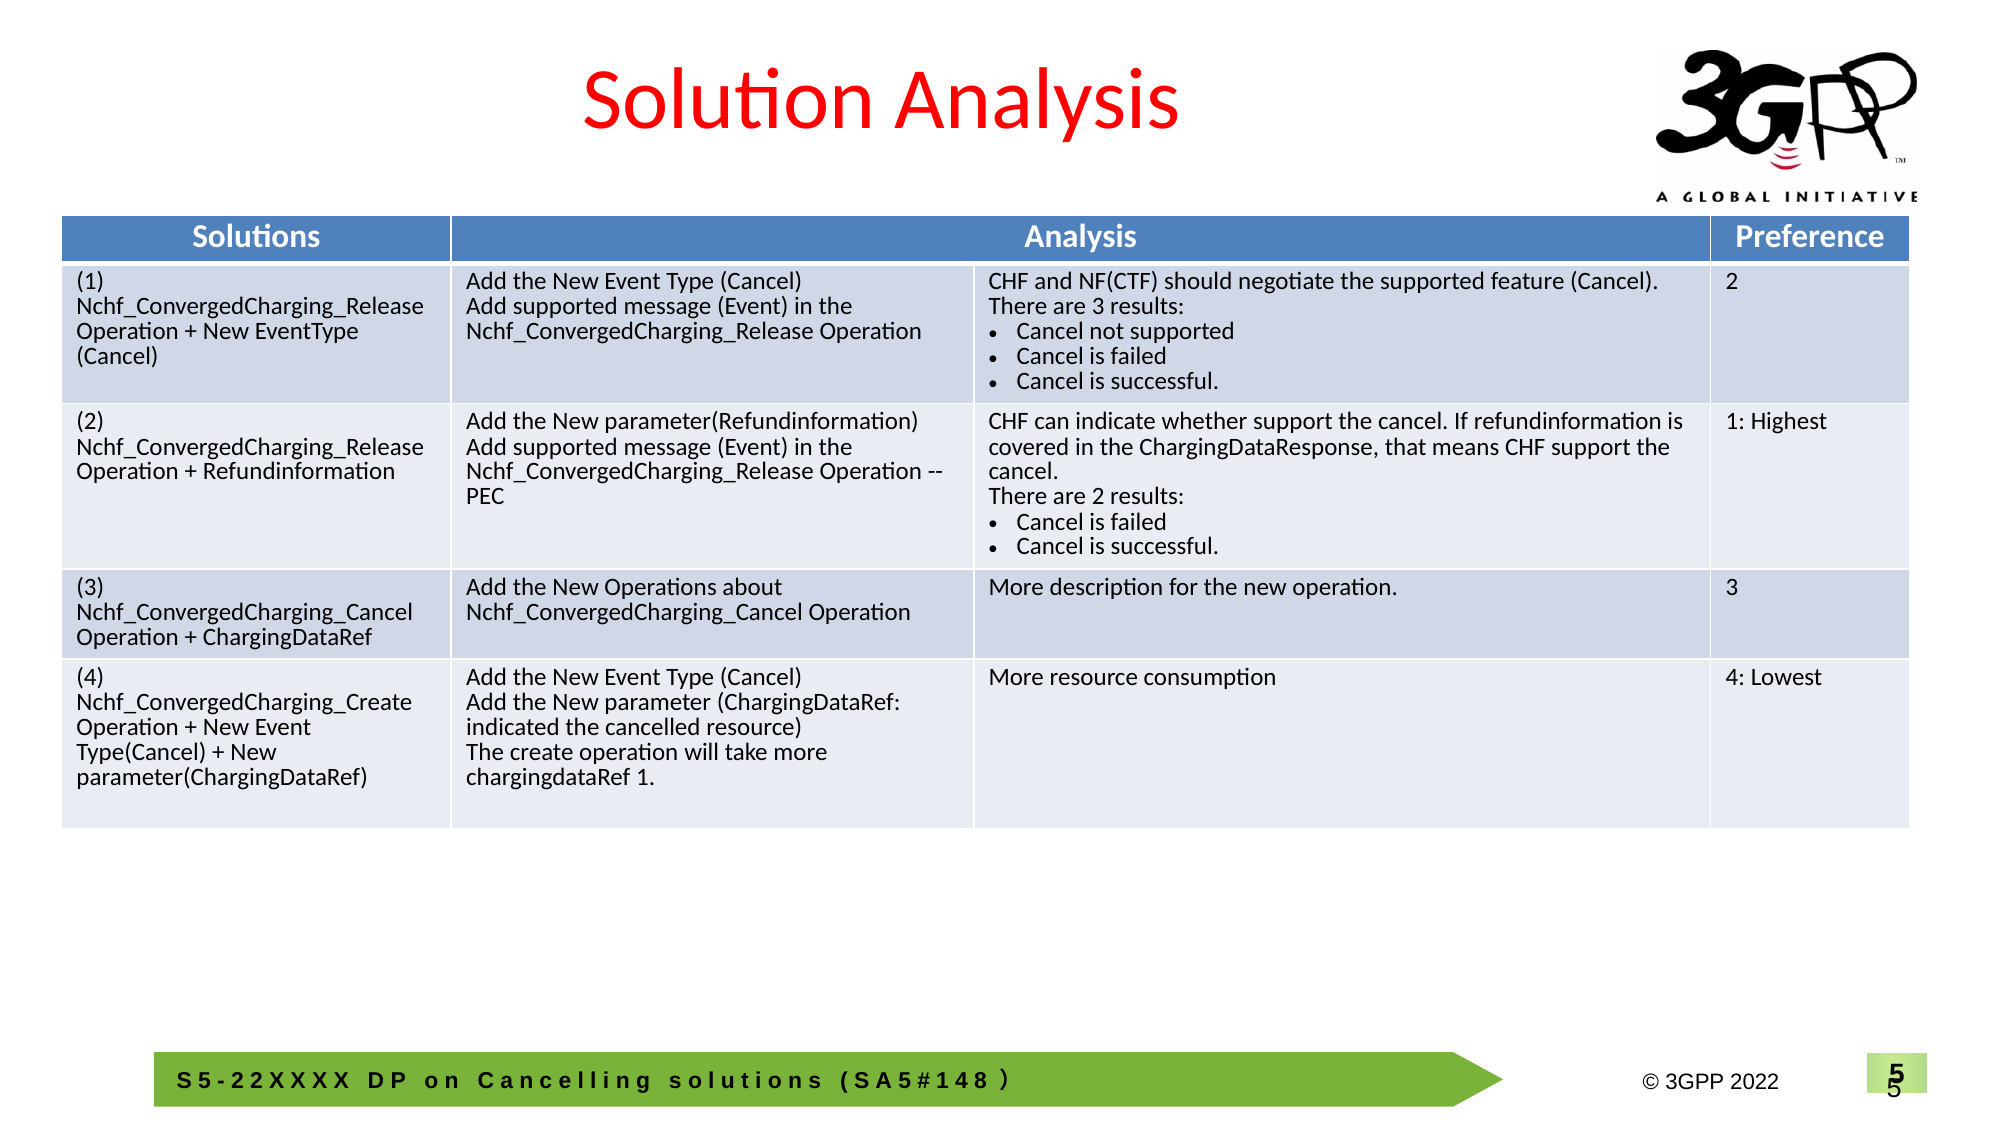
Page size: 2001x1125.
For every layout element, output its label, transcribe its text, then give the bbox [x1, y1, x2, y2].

table_header Solutions [62, 216, 450, 261]
table_cell 1: Highest [1711, 404, 1909, 568]
table_cell More resource consumption [975, 660, 1710, 828]
table_cell CHF can indicate whether support the cancel. If refundinformation is covered in the ChargingDataResponse, that means CHF support the cancel. There are 2 results: Cancel is failed Cancel is successful. [975, 404, 1710, 568]
slide_number 5 [1871, 1063, 1959, 1100]
table_cell 4: Lowest [1711, 660, 1909, 828]
table_cell 2 [1711, 266, 1909, 403]
table_cell (3) Nchf_ConvergedCharging_Cancel Operation + ChargingDataRef [62, 570, 450, 658]
title Solution Analysis [134, 0, 1630, 188]
table_cell Add the New Event Type (Cancel) Add supported message (Event) in the Nchf_ConvergedCharging_Release Operation [452, 266, 973, 403]
table_header Preference [1711, 216, 1909, 261]
table_cell (4) Nchf_ConvergedCharging_Create Operation + New Event Type(Cancel) + New parameter(ChargingDataRef) [62, 660, 450, 828]
table_cell 3 [1711, 570, 1909, 658]
table_cell CHF and NF(CTF) should negotiate the supported feature (Cancel). There are 3 results: Cancel not supported Cancel is failed Cancel is successful. [975, 266, 1710, 403]
table_cell (2) Nchf_ConvergedCharging_Release Operation + Refundinformation [62, 404, 450, 568]
table_cell Add the New Operations about Nchf_ConvergedCharging_Cancel Operation [452, 570, 973, 658]
table_header Analysis [452, 216, 1710, 261]
table_cell (1) Nchf_ConvergedCharging_Release Operation + New EventType (Cancel) [62, 266, 450, 403]
table_cell Add the New parameter(Refundinformation) Add supported message (Event) in the Nchf_ConvergedCharging_Release Operation --PEC [452, 404, 973, 568]
table_cell More description for the new operation. [975, 570, 1710, 658]
picture [1656, 50, 1917, 202]
table_cell Add the New Event Type (Cancel) Add the New parameter (ChargingDataRef: indicated the cancelled resource) The create operation will take more chargingdataRef 1. [452, 660, 973, 828]
